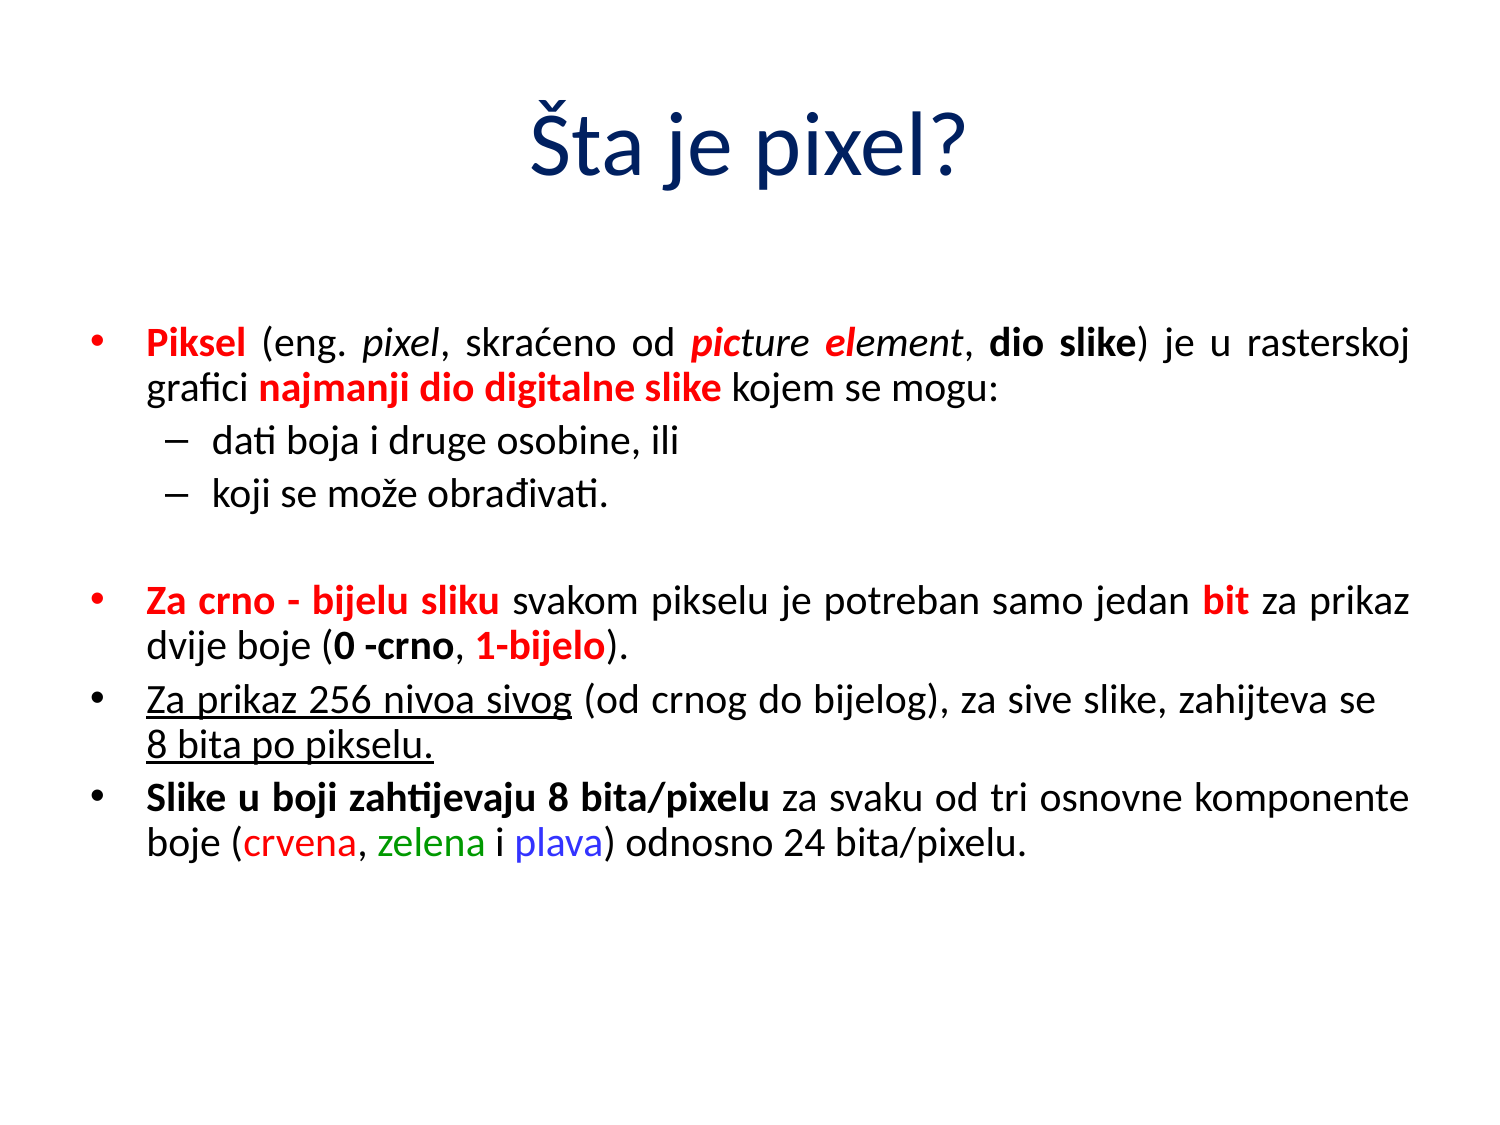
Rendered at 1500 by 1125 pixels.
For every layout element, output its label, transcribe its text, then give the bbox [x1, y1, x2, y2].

title Šta je pixel? [75, 45, 1425, 233]
list Piksel (eng. pixel, skraćeno od picture element, dio slike) je u rasterskoj grafici najmanji dio digitalne slike kojem se mogu: dati boja i druge osobine, ili koji se može obrađivati. Za crno - bijelu sliku svakom pikselu je potreban samo jedan bit za prikaz dvije boje (0 -crno, 1-bijelo). Za prikaz 256 nivoa sivog (od crnog do bijelog), za sive slike, zahijteva se 8 bita po pikselu. Slike u boji zahtijevaju 8 bita/pixelu za svaku od tri osnovne komponente boje (crvena, zelena i plava) odnosno 24 bita/pixelu. [75, 312, 1425, 988]
